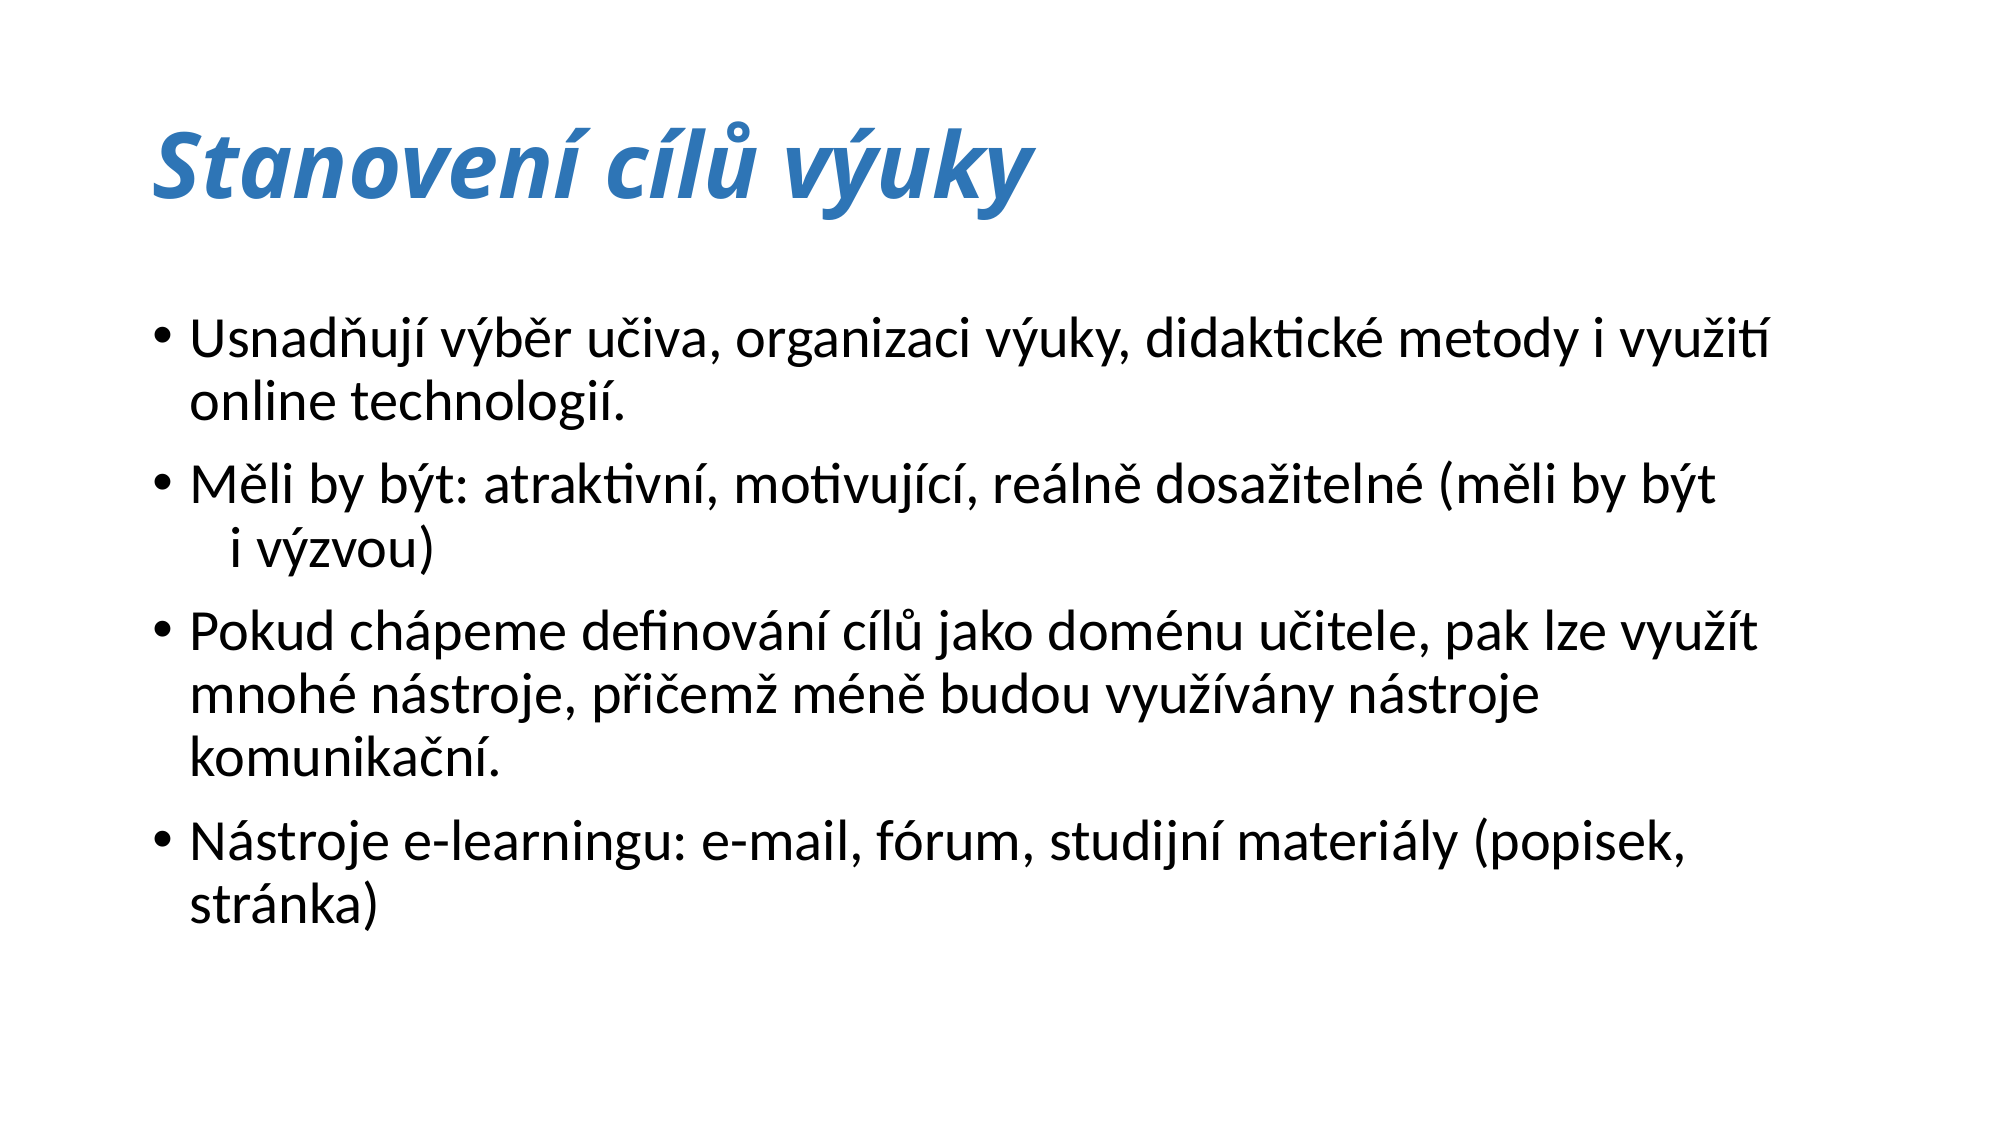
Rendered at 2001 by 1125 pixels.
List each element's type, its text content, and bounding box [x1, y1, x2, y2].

title Stanovení cílů výuky [137, 59, 1863, 278]
list Usnadňují výběr učiva, organizaci výuky, didaktické metody i využití online technologií. Měli by být: atraktivní, motivující, reálně dosažitelné (měli by být i výzvou) Pokud chápeme definování cílů jako doménu učitele, pak lze využít mnohé nástroje, přičemž méně budou využívány nástroje komunikační. Nástroje e-learningu: e-mail, fórum, studijní materiály (popisek, stránka) [137, 299, 1863, 1014]
